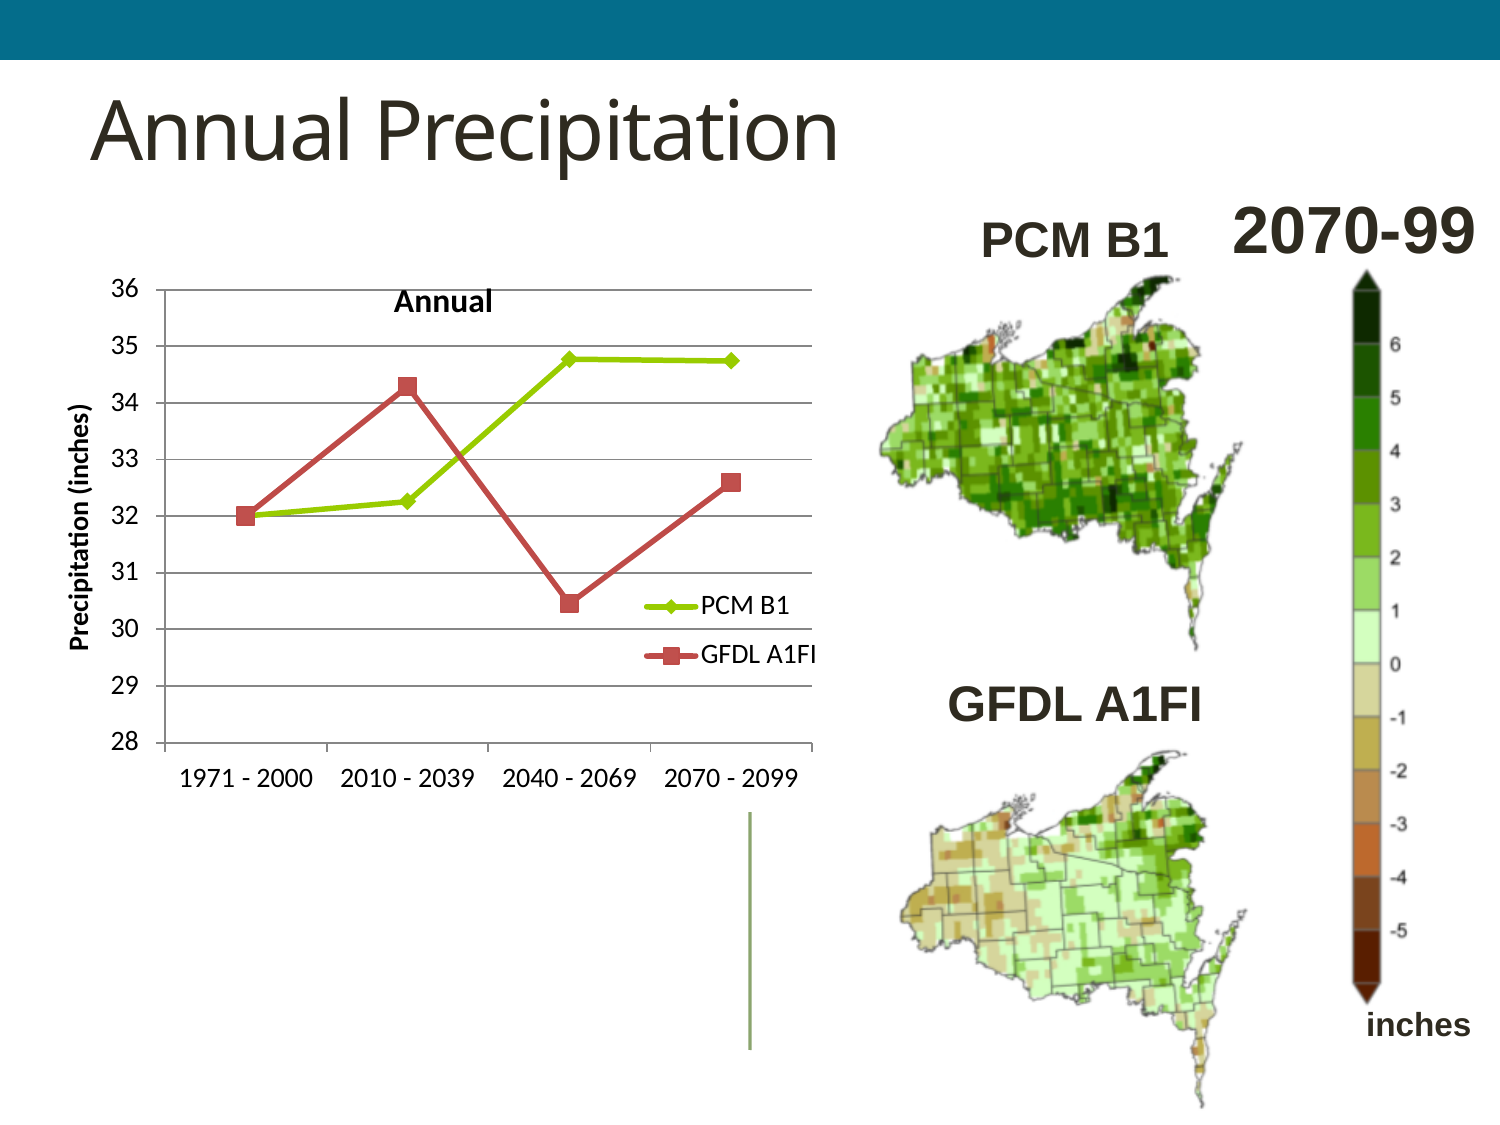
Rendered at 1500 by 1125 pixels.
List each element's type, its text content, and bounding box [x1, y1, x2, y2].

text_box 2070-99 [1217, 178, 1500, 274]
picture [49, 261, 838, 812]
picture [1334, 262, 1434, 1024]
text_box GFDL A1FI [915, 674, 1235, 721]
picture [887, 724, 1290, 1124]
picture [862, 248, 1290, 666]
text_box inches [1334, 995, 1500, 1050]
text_box PCM B1 [915, 199, 1217, 245]
title Annual Precipitation [75, 58, 1425, 196]
